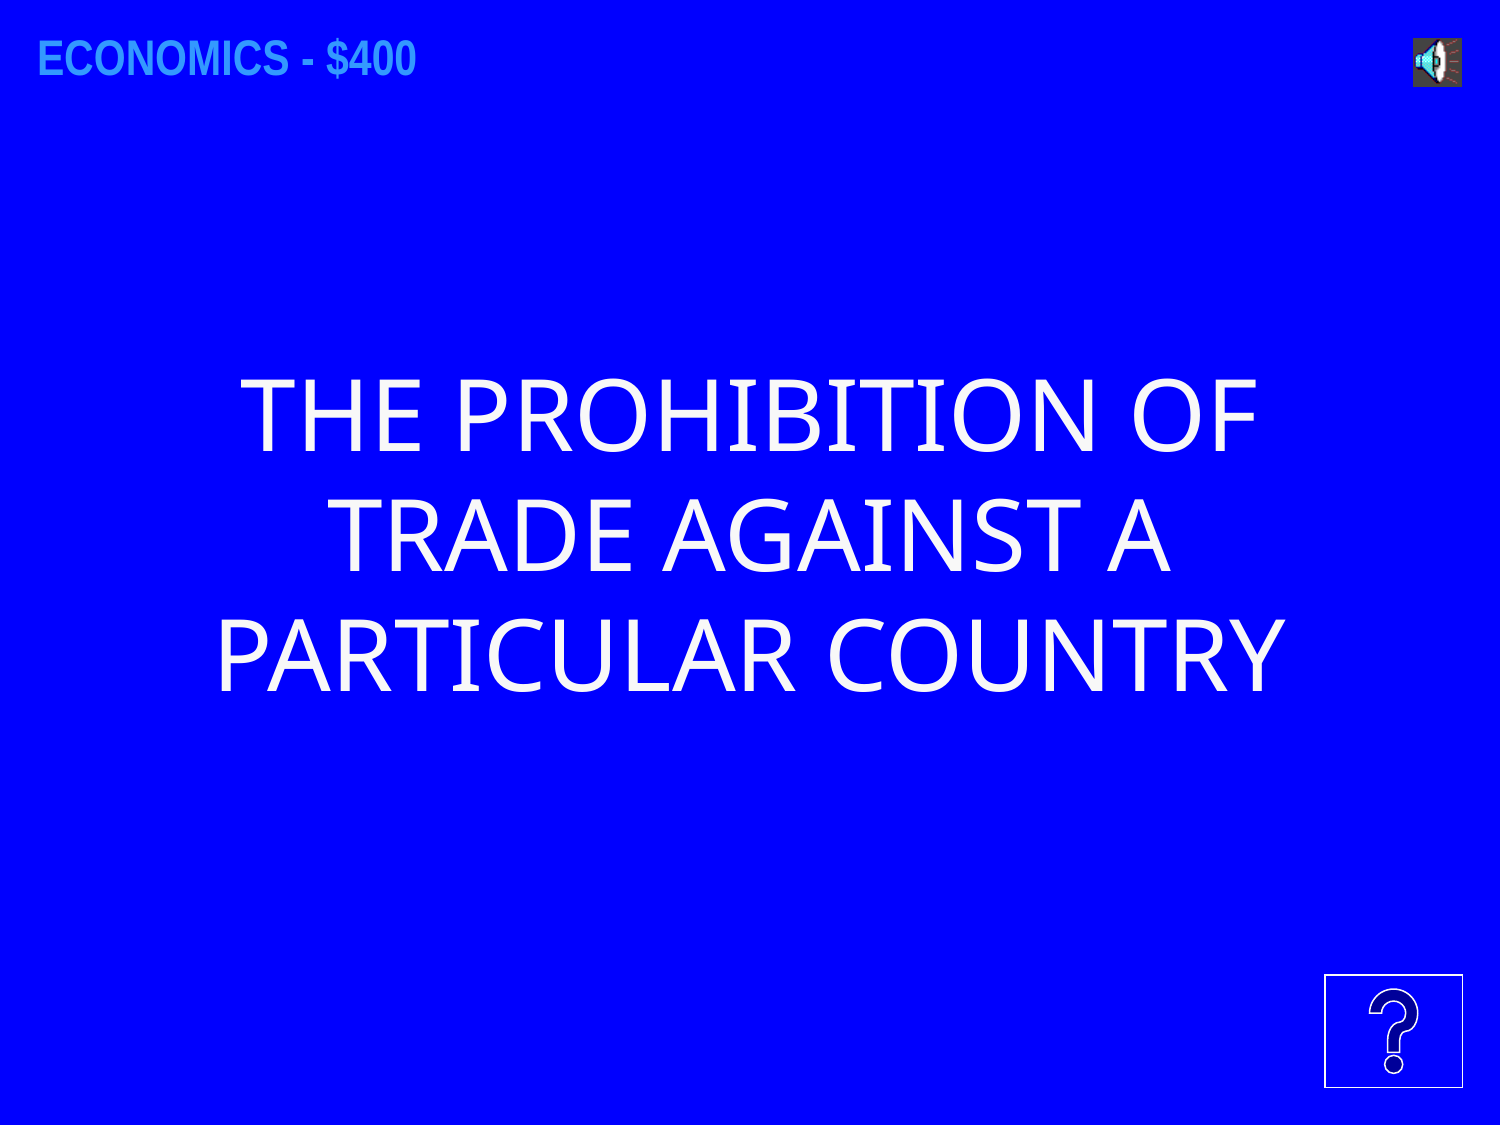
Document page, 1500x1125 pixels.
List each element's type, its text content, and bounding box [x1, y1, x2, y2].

picture [1412, 37, 1463, 88]
text_box [1324, 975, 1463, 1088]
text_box ECONOMICS - $400 [22, 18, 1025, 94]
text_box THE PROHIBITION OF TRADE AGAINST A PARTICULAR COUNTRY [74, 162, 1425, 900]
